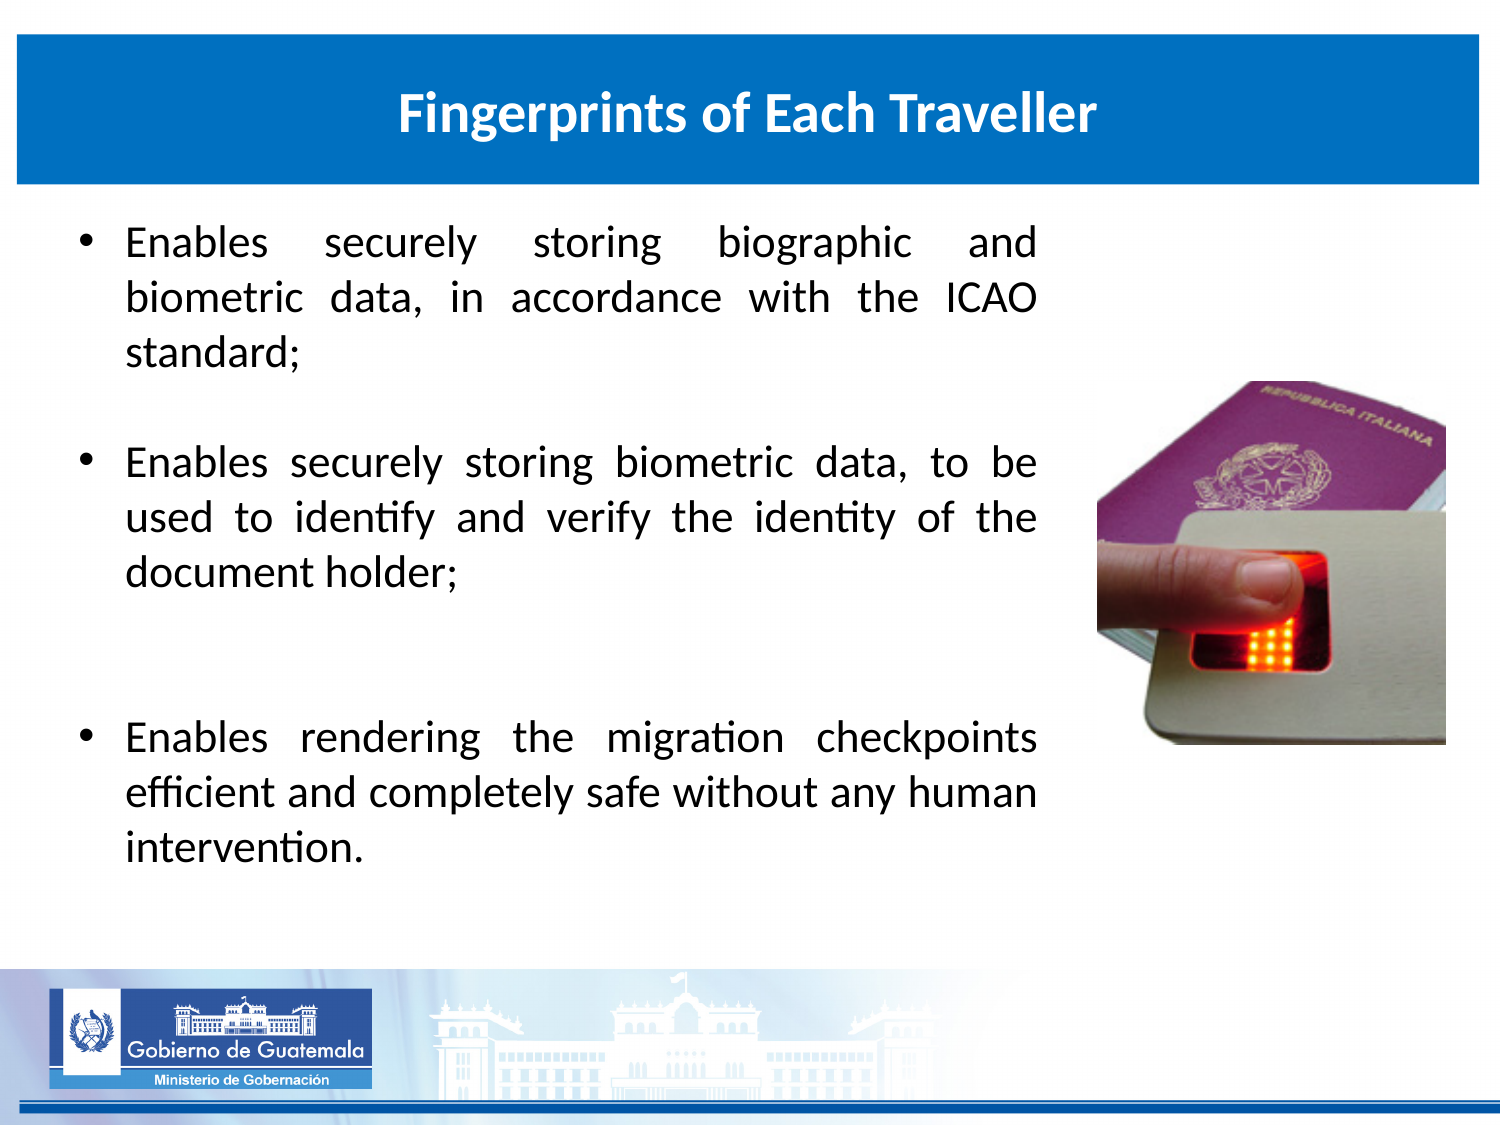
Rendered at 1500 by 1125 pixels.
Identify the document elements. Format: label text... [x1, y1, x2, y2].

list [1097, 381, 1446, 746]
picture [0, 0, 1500, 1125]
title Fingerprints of Each Traveller [16, 34, 1480, 185]
text_box Enables securely storing biographic and biometric data, in accordance with the ICAO standard; Enables securely storing biometric data, to be used to identify and verify the identity of the document holder; Enables rendering the migration checkpoints efficient and completely safe without any human intervention. [63, 204, 1054, 969]
